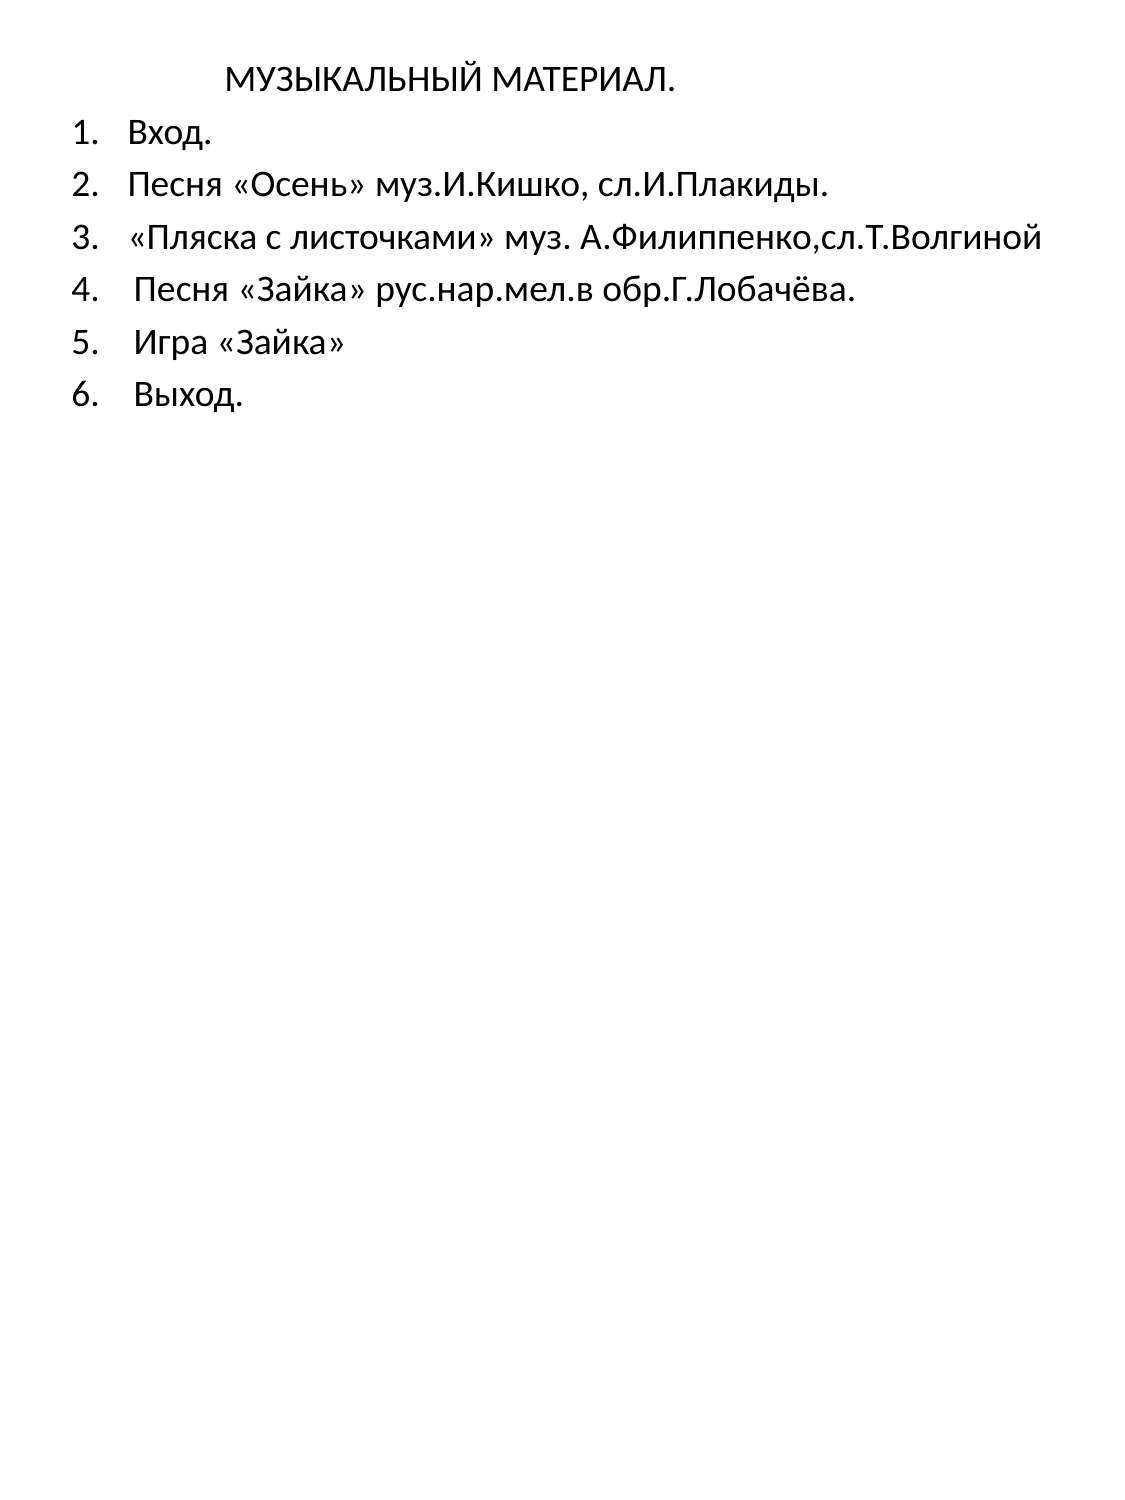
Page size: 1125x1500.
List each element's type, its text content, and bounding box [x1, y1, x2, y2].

list МУЗЫКАЛЬНЫЙ МАТЕРИАЛ. Вход. Песня «Осень» муз.И.Кишко, сл.И.Плакиды. «Пляска с листочками» муз. А.Филиппенко,сл.Т.Волгиной 4. Песня «Зайка» рус.нар.мел.в обр.Г.Лобачёва. 5. Игра «Зайка» 6. Выход. [56, 46, 1069, 1465]
